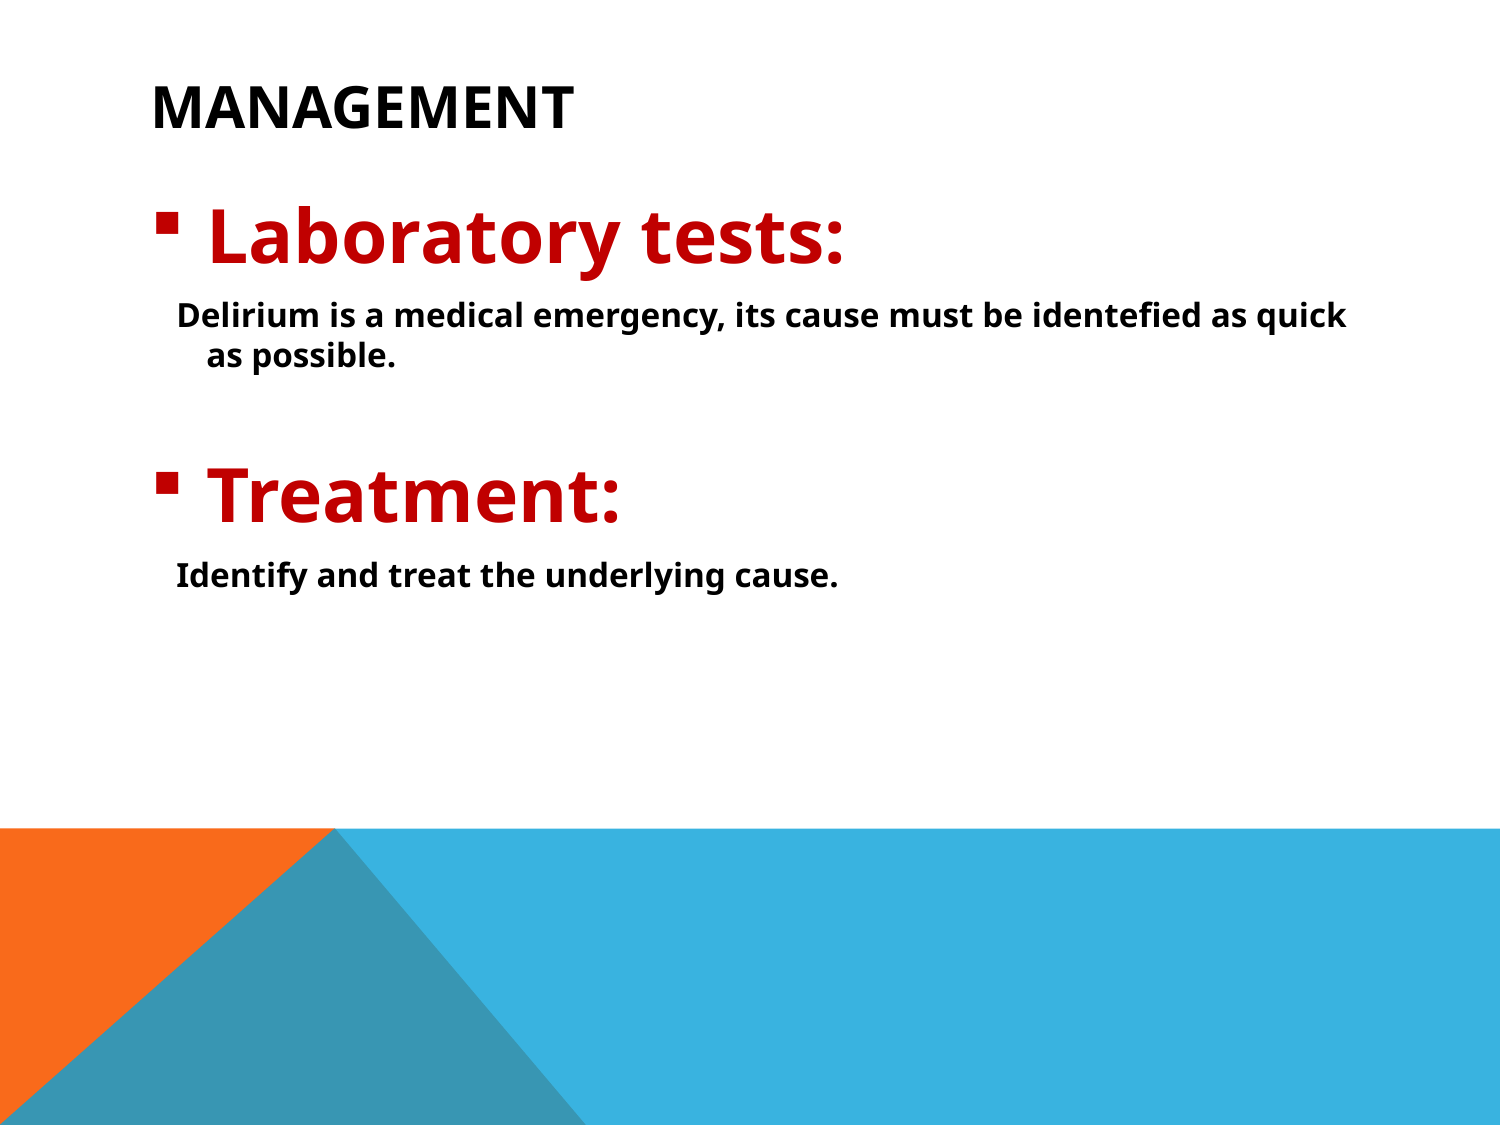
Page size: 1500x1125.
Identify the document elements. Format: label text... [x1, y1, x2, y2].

title Management [135, 60, 1369, 150]
list Laboratory tests: Delirium is a medical emergency, its cause must be identefied as quick as possible. Treatment: Identify and treat the underlying cause. [135, 180, 1369, 768]
